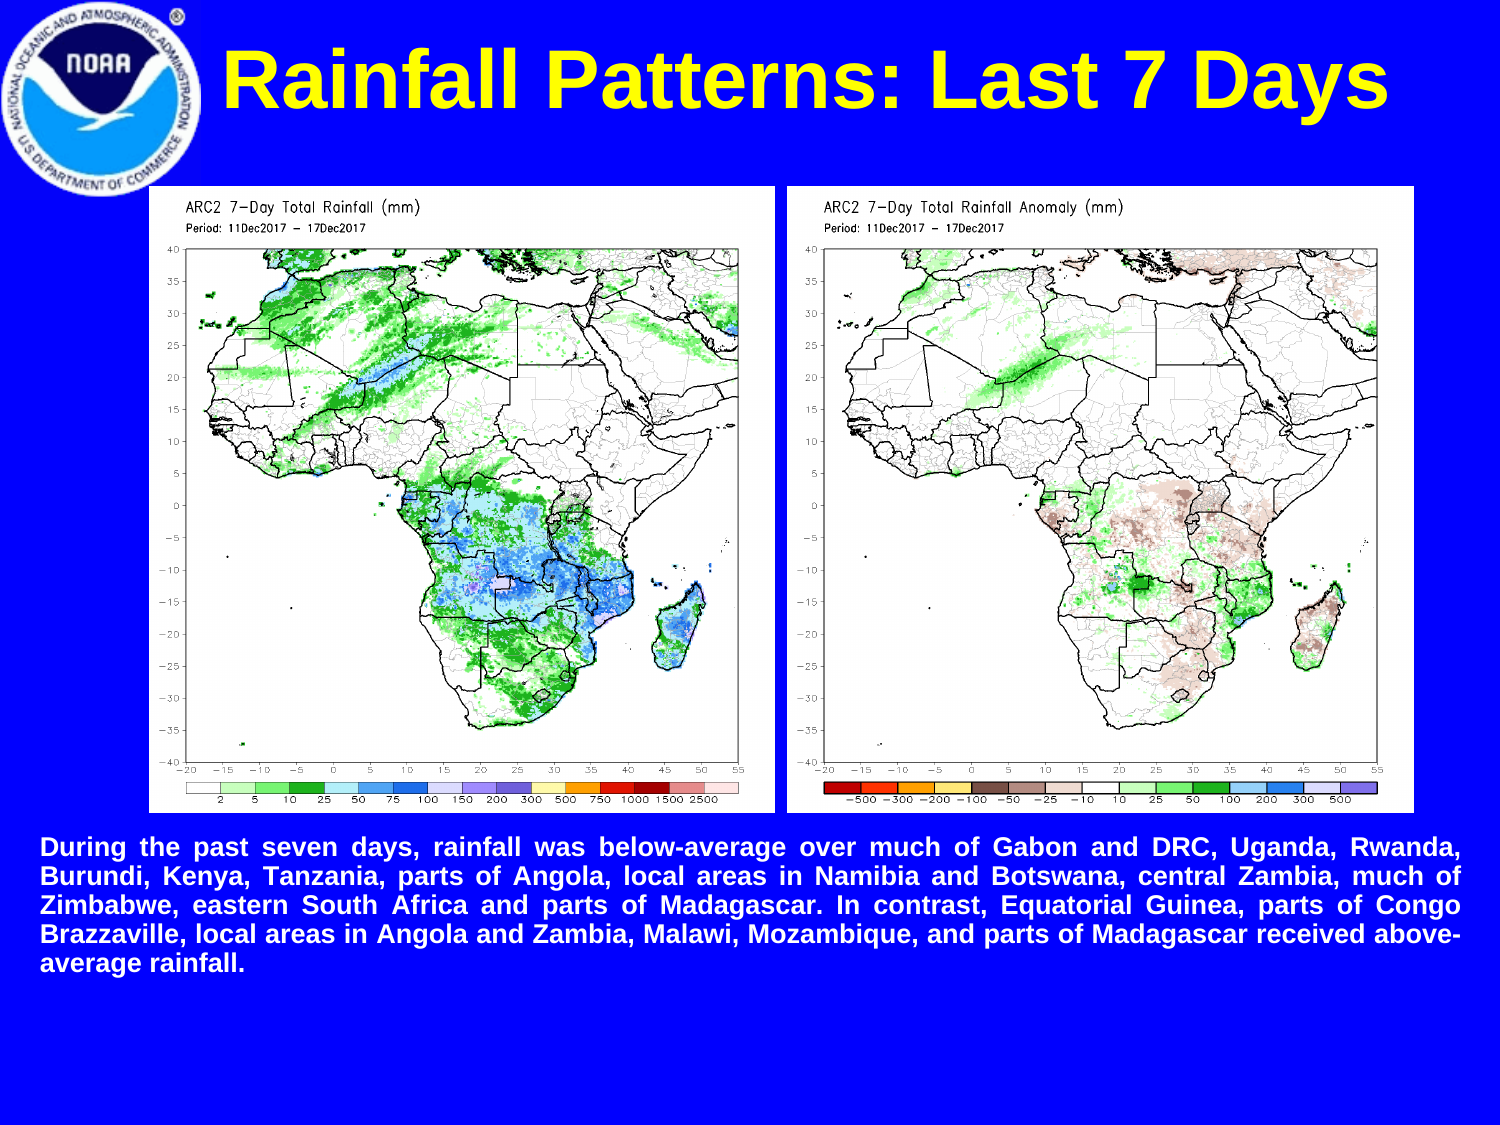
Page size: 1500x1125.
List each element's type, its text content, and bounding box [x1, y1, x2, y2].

text_box During the past seven days, rainfall was below-average over much of Gabon and DRC, Uganda, Rwanda, Burundi, Kenya, Tanzania, parts of Angola, local areas in Namibia and Botswana, central Zambia, much of Zimbabwe, eastern South Africa and parts of Madagascar. In contrast, Equatorial Guinea, parts of Congo Brazzaville, local areas in Angola and Zambia, Malawi, Mozambique, and parts of Madagascar received above-average rainfall. [24, 825, 1475, 987]
picture [0, 0, 775, 813]
title Rainfall Patterns: Last 7 Days [174, 0, 1438, 150]
picture [787, 186, 1413, 813]
